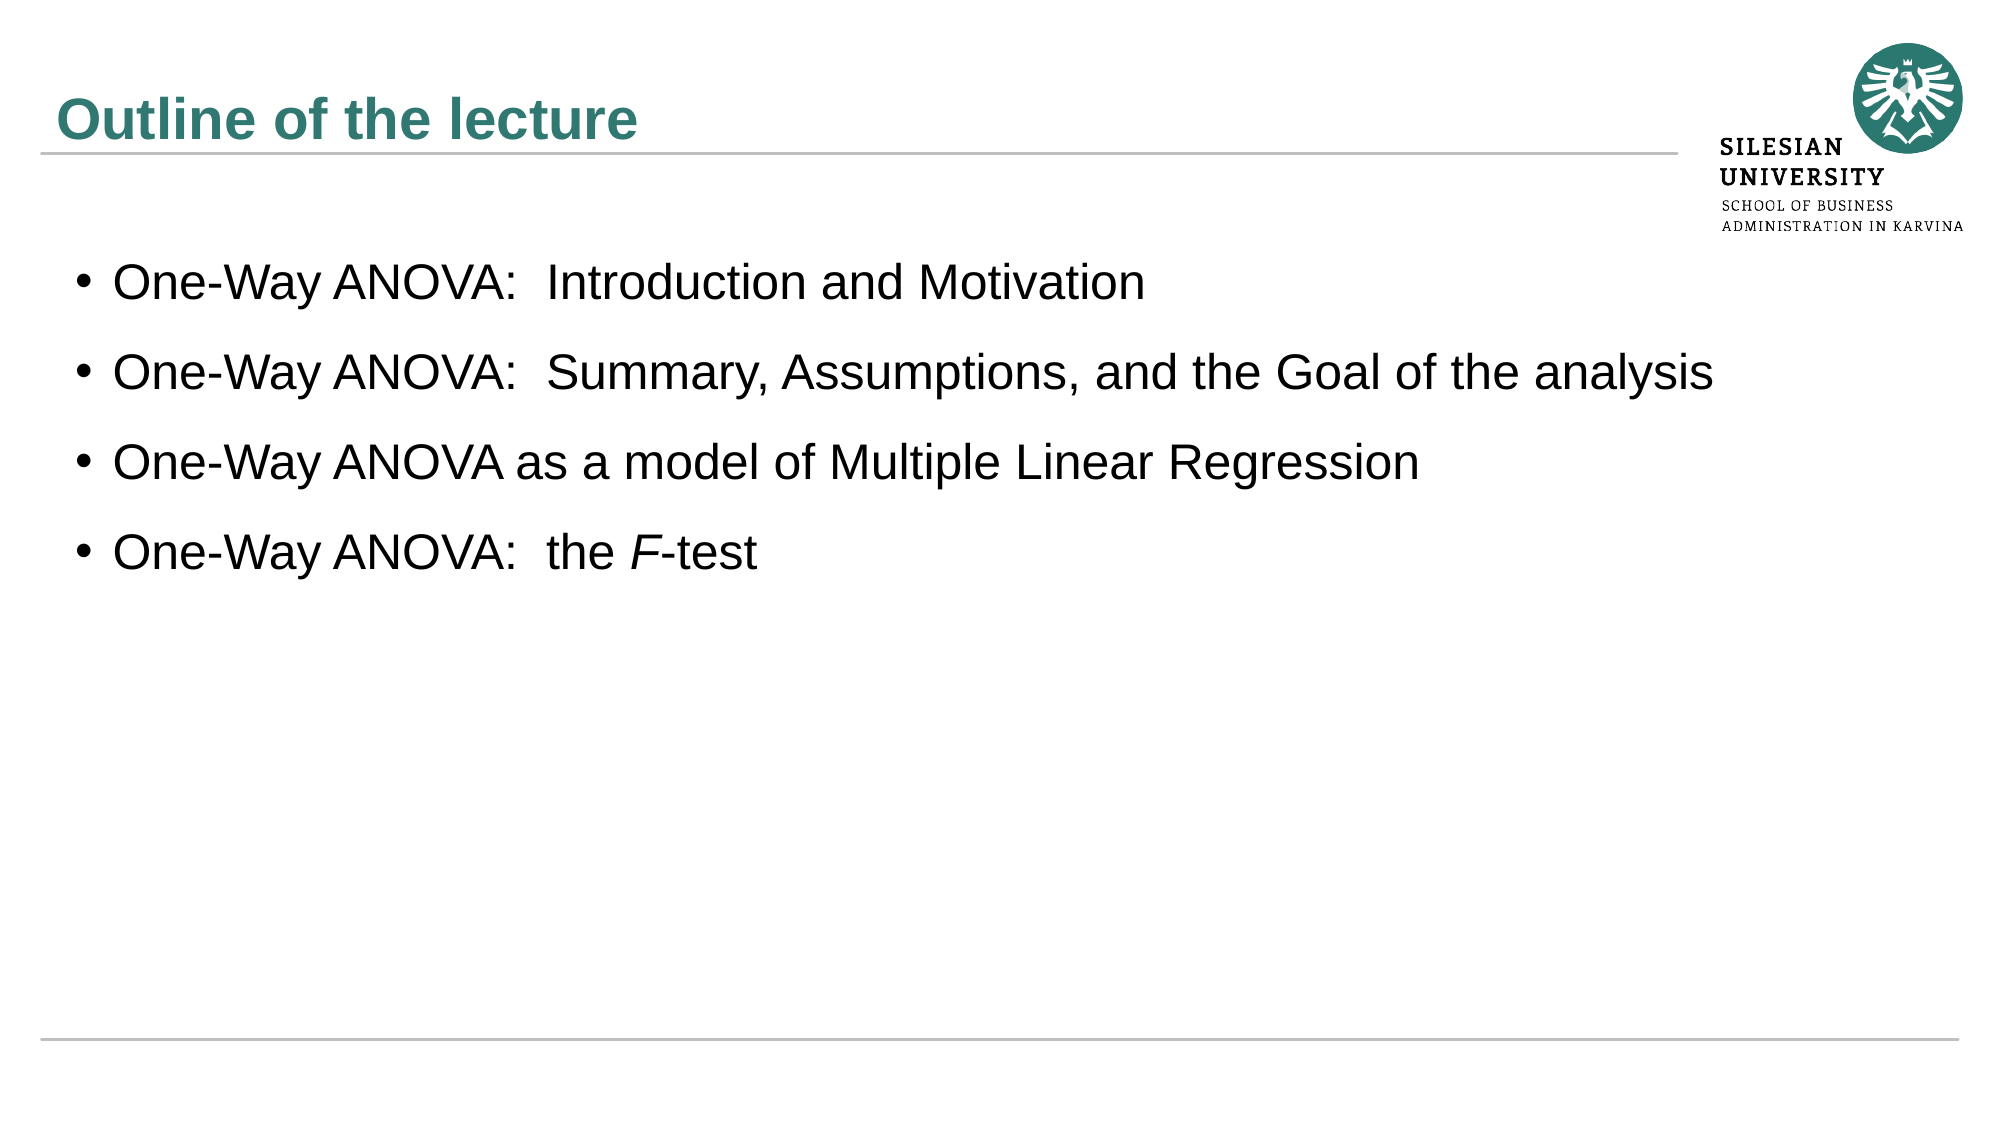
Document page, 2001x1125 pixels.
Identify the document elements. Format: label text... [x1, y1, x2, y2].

picture [1720, 43, 1963, 231]
list One-Way ANOVA: Introduction and Motivation One-Way ANOVA: Summary, Assumptions, and the Goal of the analysis One-Way ANOVA as a model of Multiple Linear Regression One-Way ANOVA: the F-test [60, 212, 1930, 1040]
